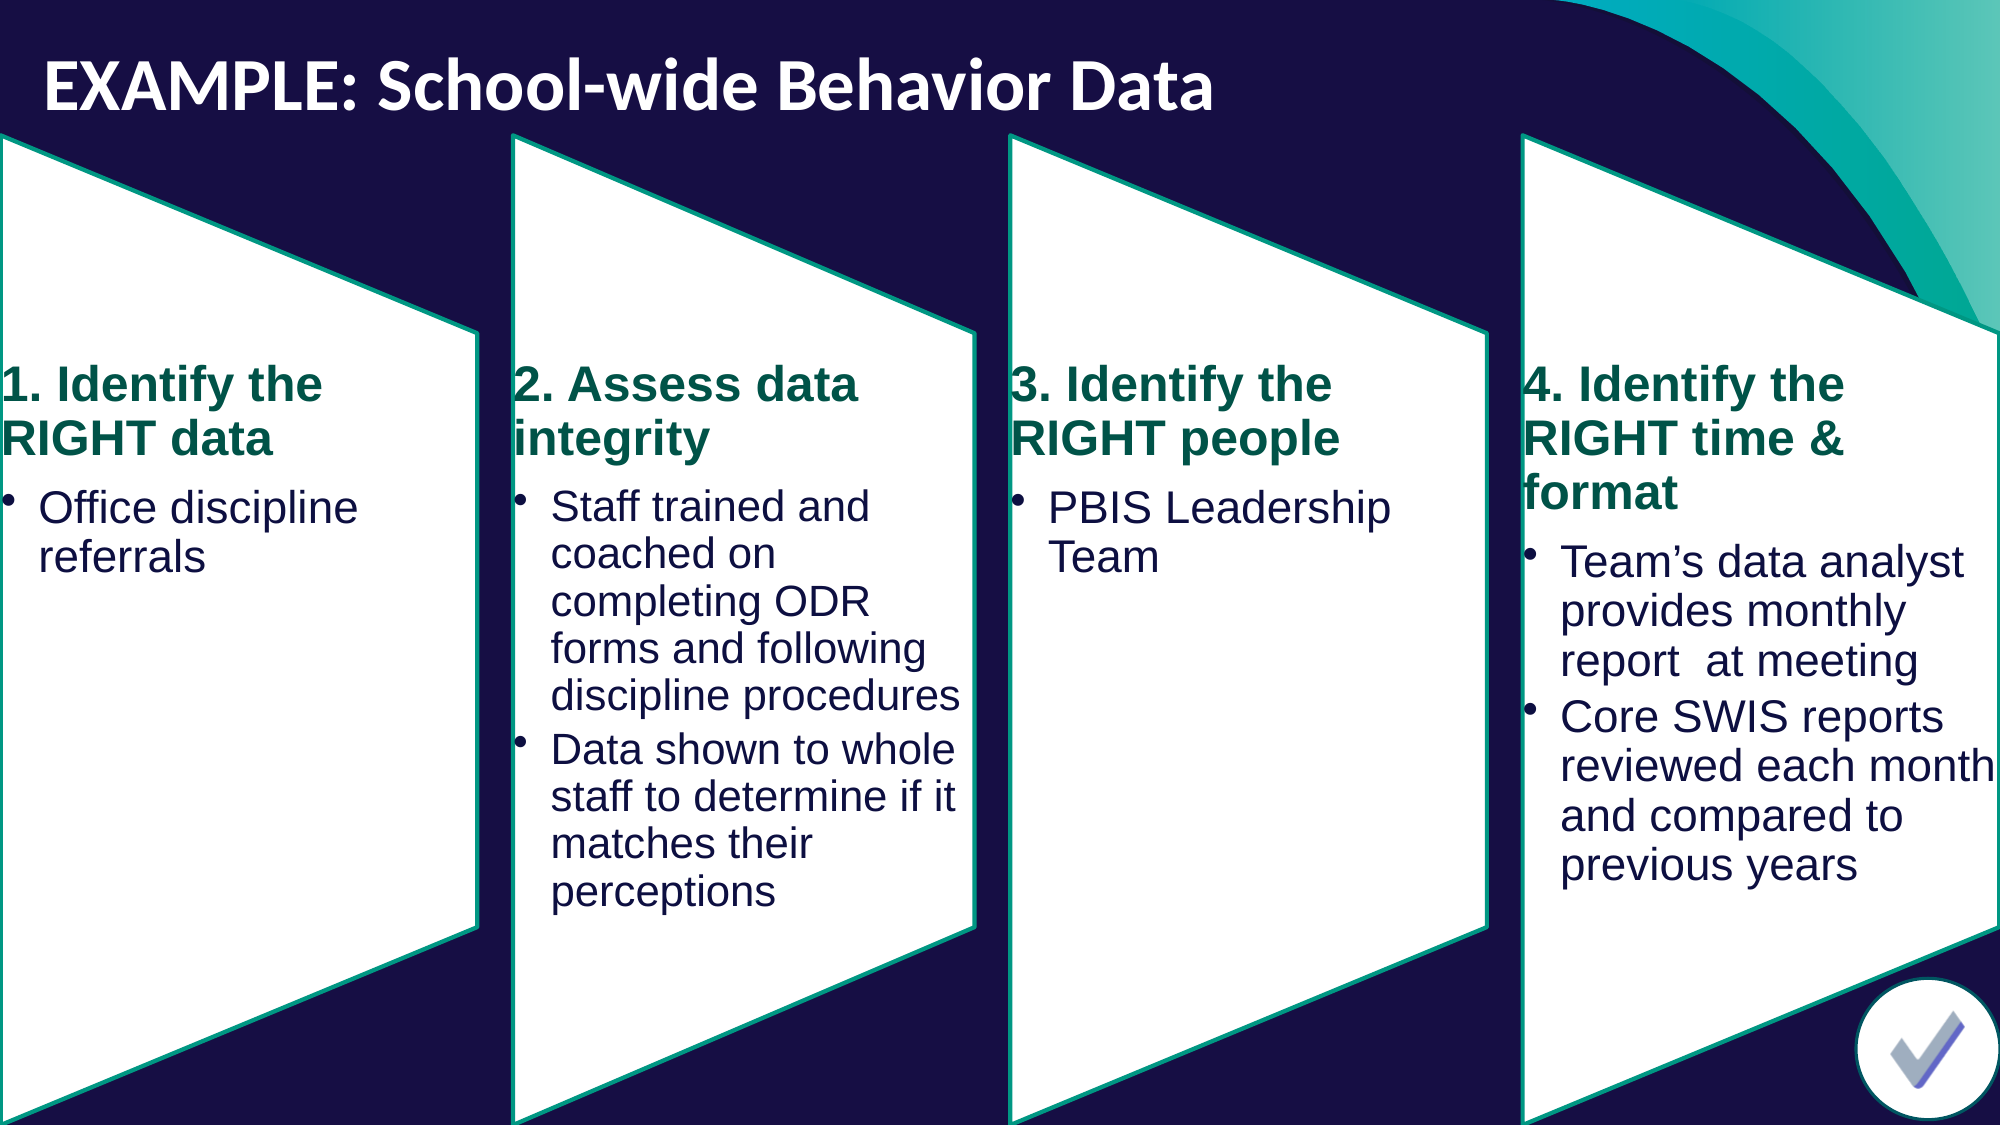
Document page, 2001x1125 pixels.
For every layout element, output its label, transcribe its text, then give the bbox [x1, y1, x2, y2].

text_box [0, 135, 2000, 1125]
picture [1855, 978, 2000, 1120]
title EXAMPLE: School-wide Behavior Data [28, 20, 1250, 131]
